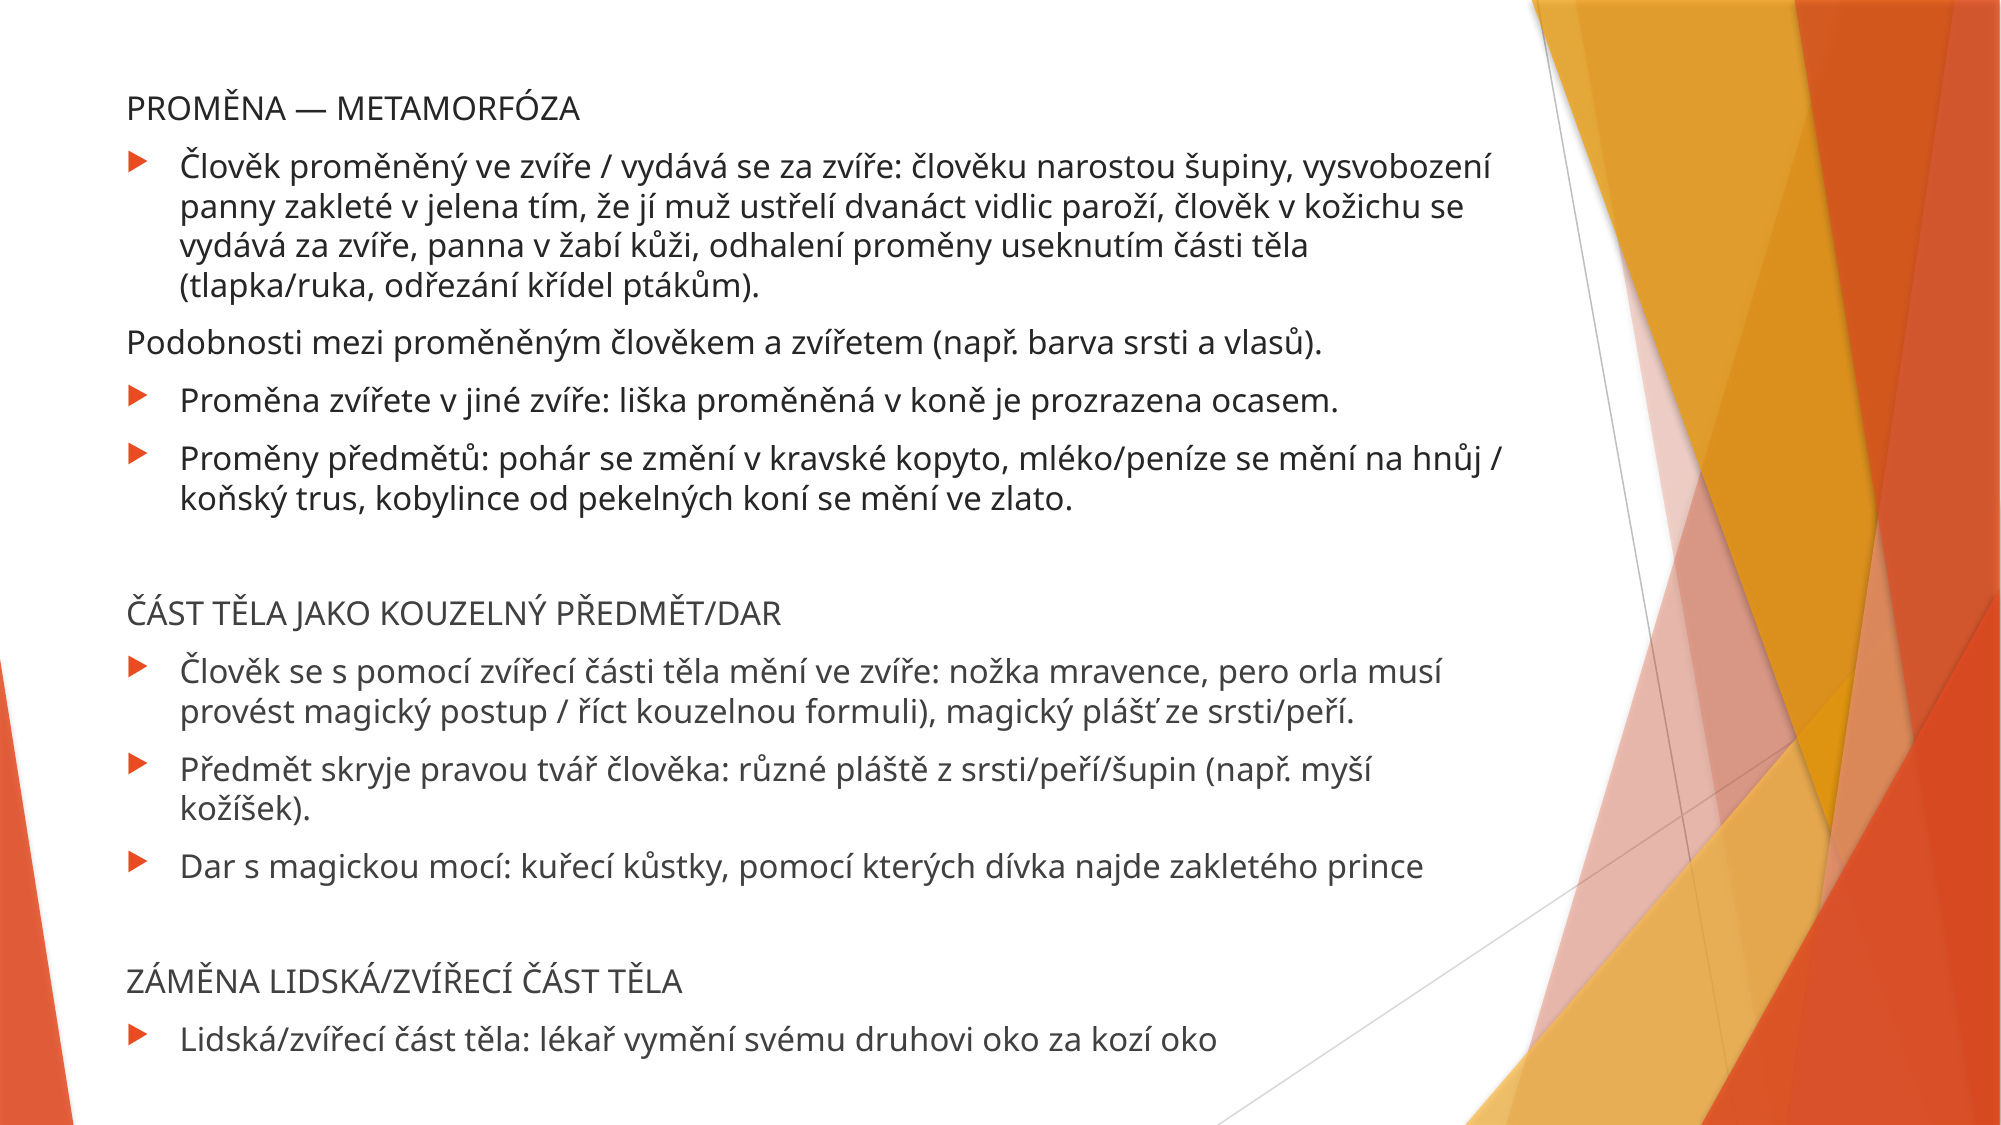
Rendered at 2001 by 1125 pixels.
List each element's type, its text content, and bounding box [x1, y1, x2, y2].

list PROMĚNA — METAMORFÓZA Člověk proměněný ve zvíře / vydává se za zvíře: člověku narostou šupiny, vysvobození panny zakleté v jelena tím, že jí muž ustřelí dvanáct vidlic paroží, člověk v kožichu se vydává za zvíře, panna v žabí kůži, odhalení proměny useknutím části těla (tlapka/ruka, odřezání křídel ptákům). Podobnosti mezi proměněným člověkem a zvířetem (např. barva srsti a vlasů). Proměna zvířete v jiné zvíře: liška proměněná v koně je prozrazena ocasem. Proměny předmětů: pohár se změní v kravské kopyto, mléko/peníze se mění na hnůj / koňský trus, kobylince od pekelných koní se mění ve zlato. ČÁST TĚLA JAKO KOUZELNÝ PŘEDMĚT/DAR Člověk se s pomocí zvířecí části těla mění ve zvíře: nožka mravence, pero orla musí provést magický postup / říct kouzelnou formuli), magický plášť ze srsti/peří. Předmět skryje pravou tvář člověka: různé pláště z srsti/peří/šupin (např. myší kožíšek). Dar s magickou mocí: kuřecí kůstky, pomocí kterých dívka najde zakletého prince ZÁMĚNA LIDSKÁ/ZVÍŘECÍ ČÁST TĚLA Lidská/zvířecí část těla: lékař vymění svému druhovi oko za kozí oko [111, 80, 1522, 1077]
